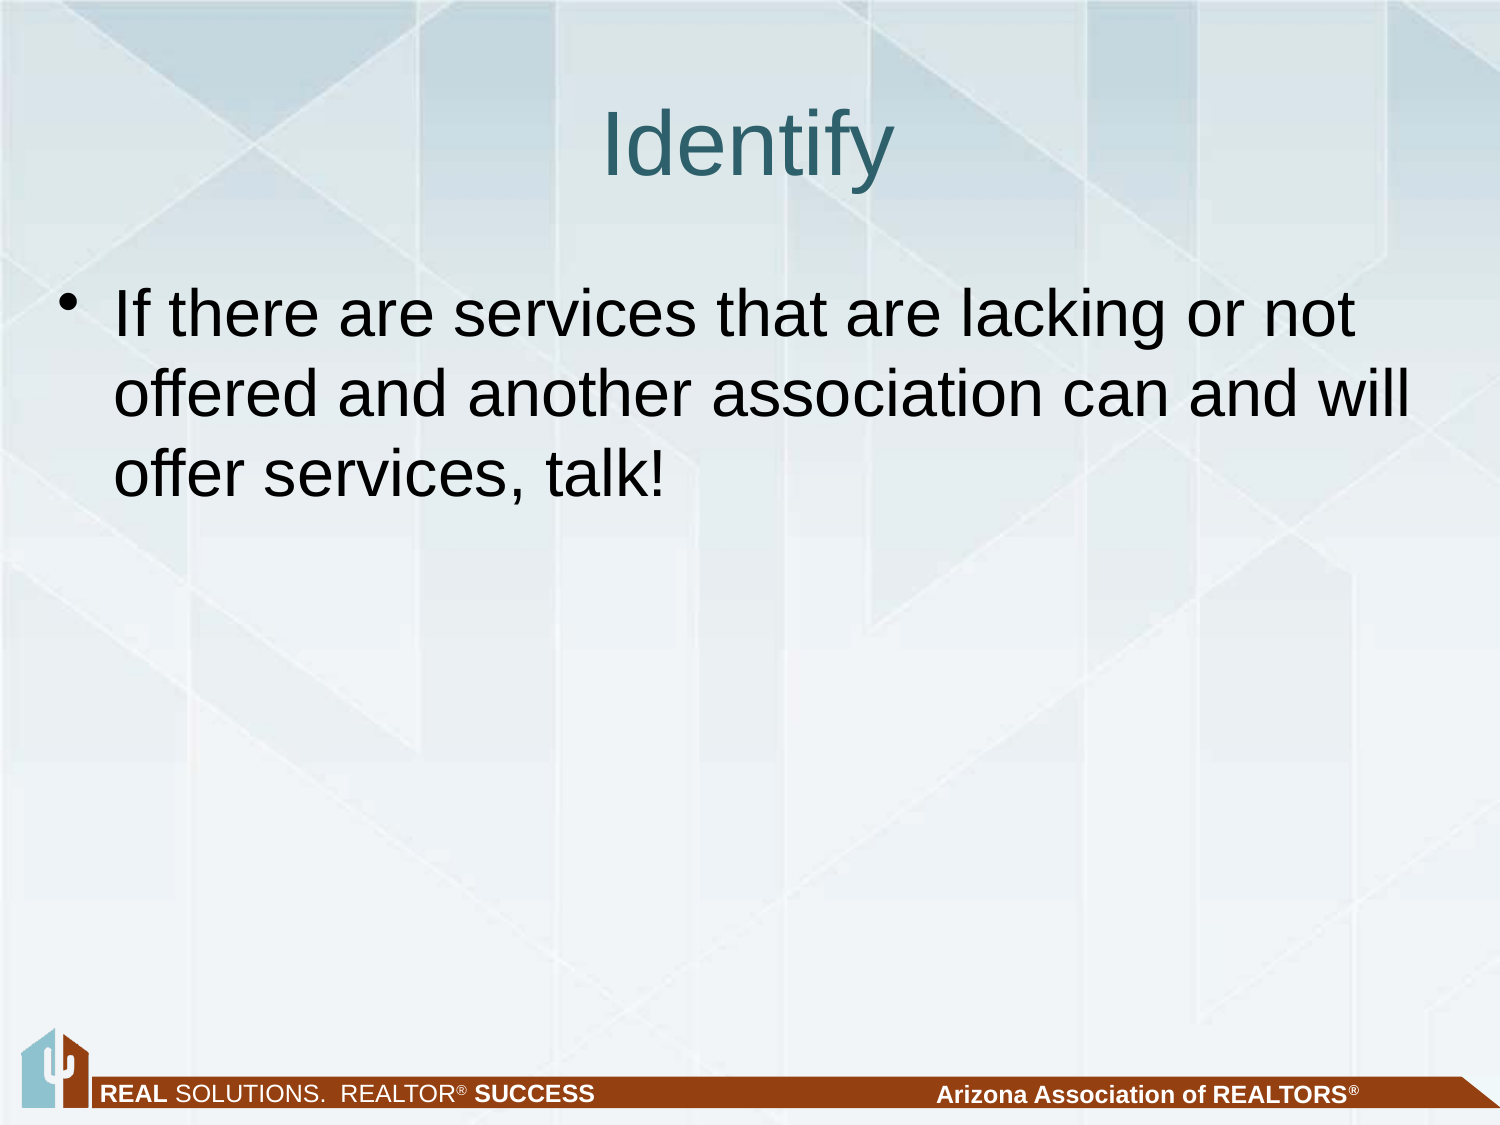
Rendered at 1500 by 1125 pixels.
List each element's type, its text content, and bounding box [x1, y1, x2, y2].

list If there are services that are lacking or not offered and another association can and will offer services, talk! [41, 262, 1457, 1045]
picture [0, 0, 1500, 1125]
title Identify [74, 44, 1426, 233]
